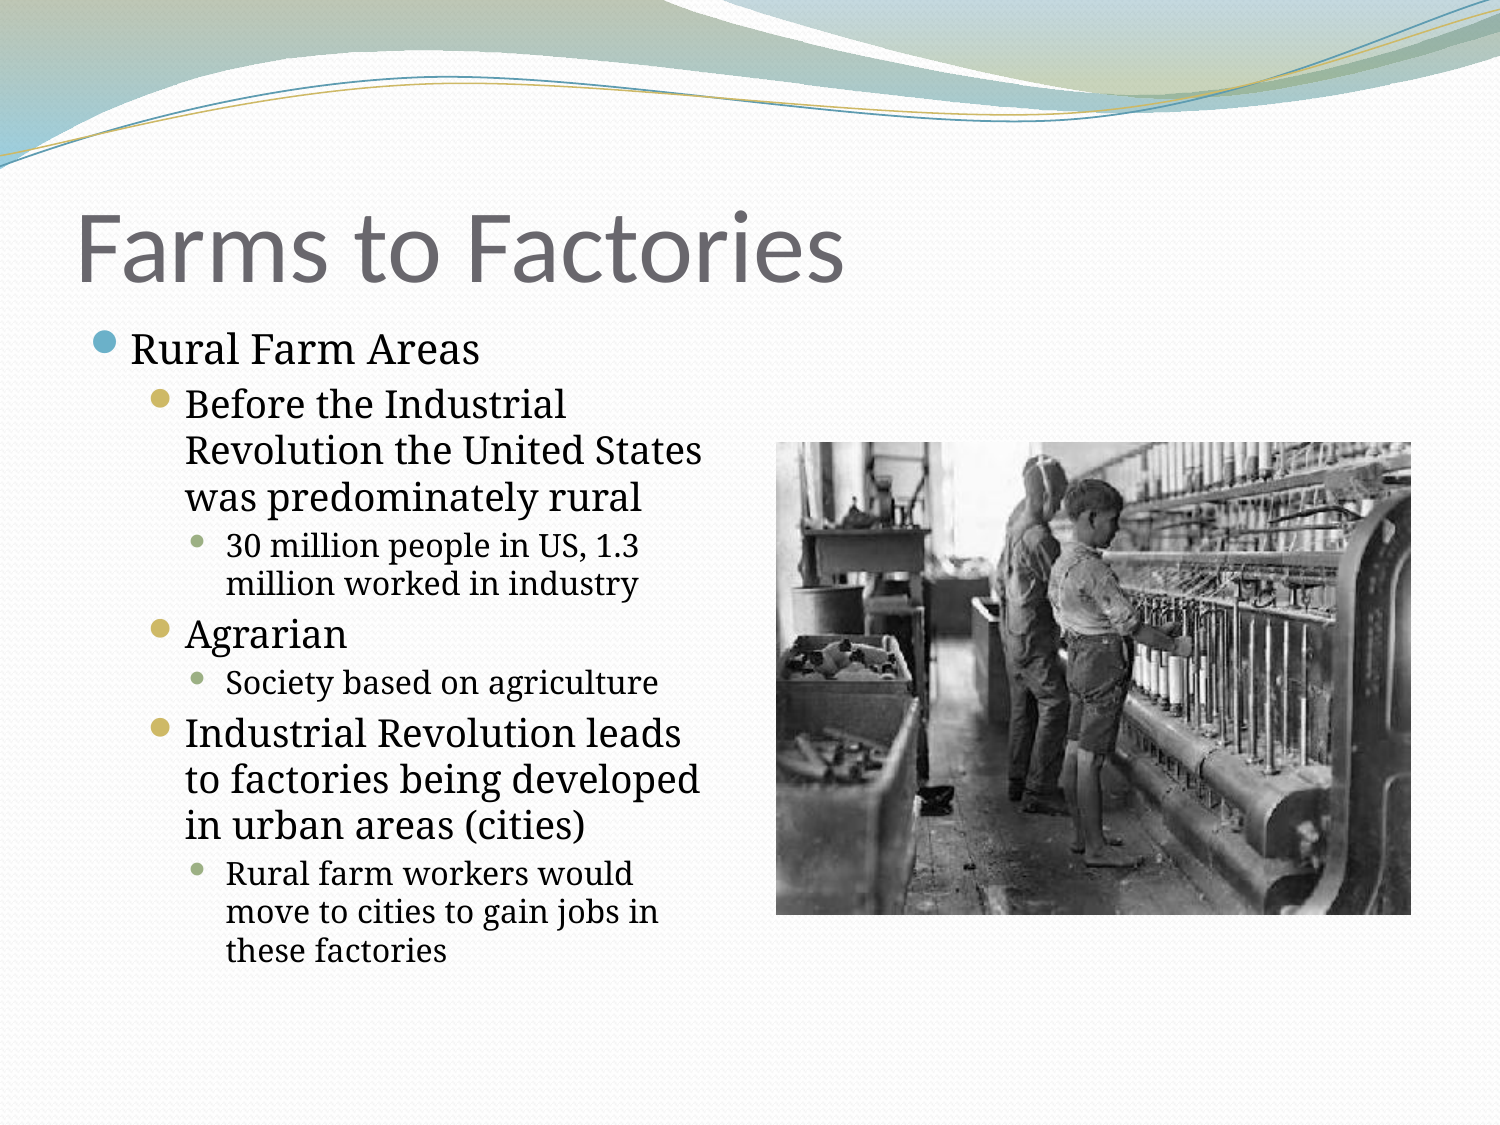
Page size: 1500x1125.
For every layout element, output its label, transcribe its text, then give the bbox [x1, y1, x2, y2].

title Farms to Factories [75, 115, 1425, 303]
list Rural Farm Areas Before the Industrial Revolution the United States was predominately rural 30 million people in US, 1.3 million worked in industry Agrarian Society based on agriculture Industrial Revolution leads to factories being developed in urban areas (cities) Rural farm workers would move to cities to gain jobs in these factories [75, 314, 738, 1043]
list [776, 442, 1412, 915]
